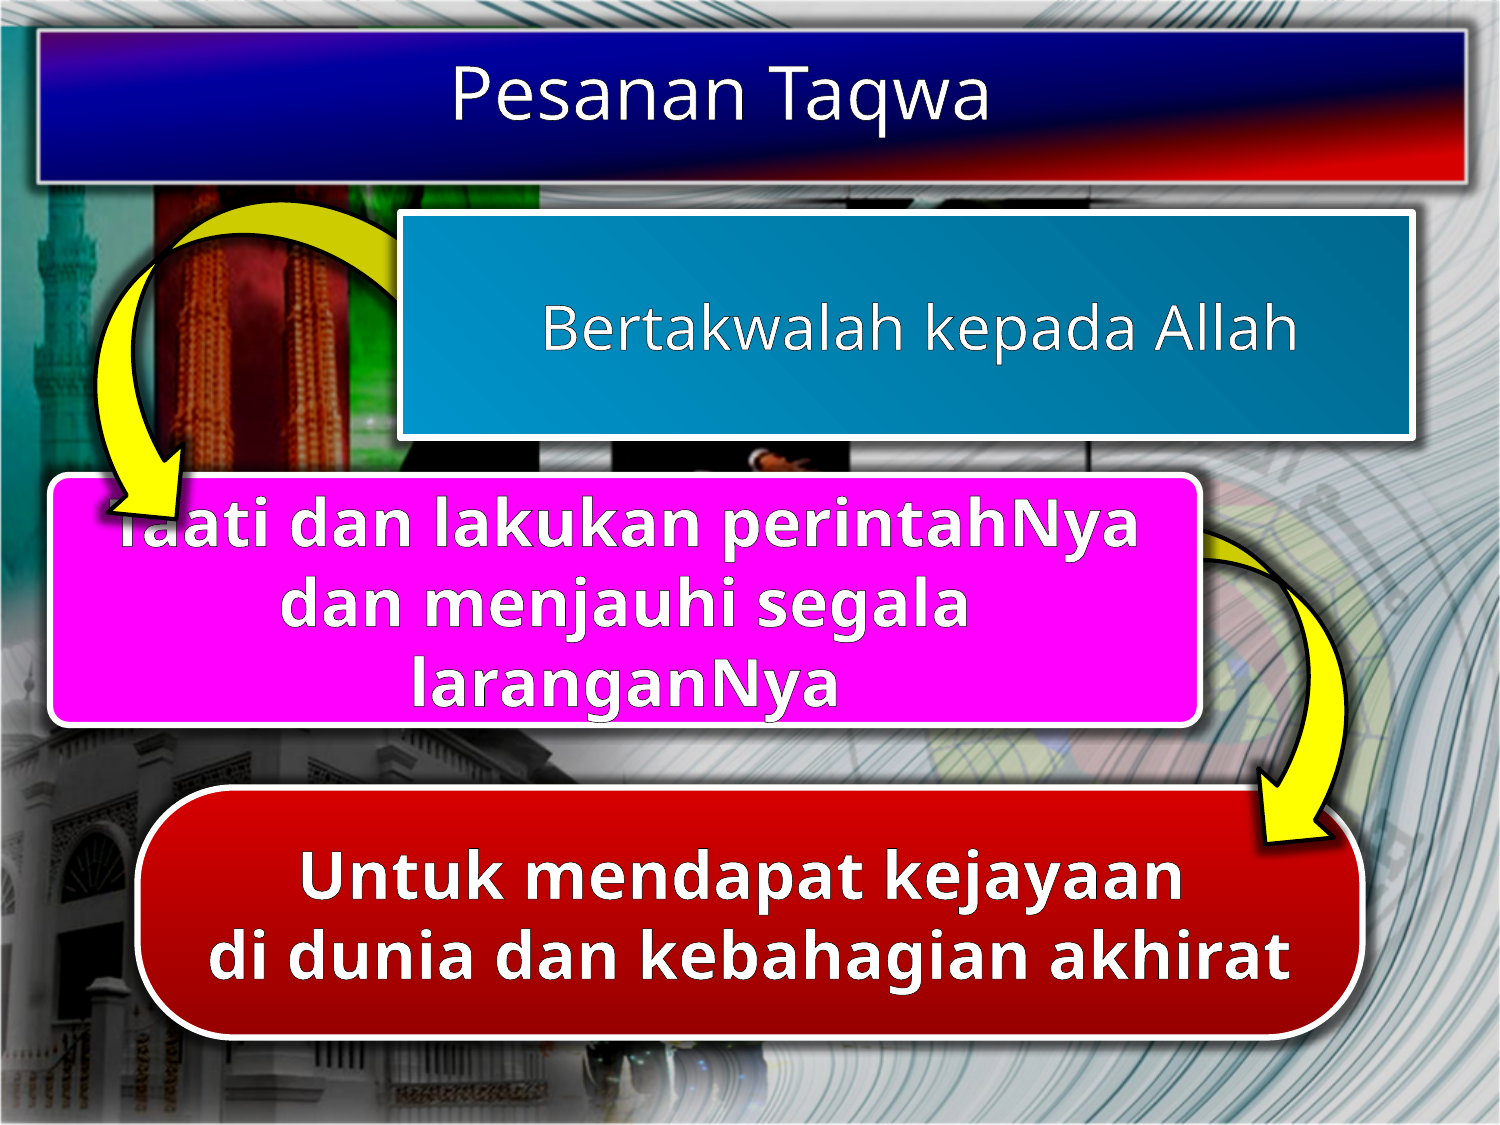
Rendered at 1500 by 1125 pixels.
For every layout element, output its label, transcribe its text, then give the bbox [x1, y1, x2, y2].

text_box Bertakwalah kepada Allah [398, 210, 1415, 440]
text_box [93, 198, 385, 522]
text_box Taati dan lakukan perintahNya dan menjauhi segala laranganNya [47, 472, 1203, 728]
text_box [1218, 533, 1349, 847]
picture [0, 0, 1500, 1125]
text_box Pesanan Taqwa [105, 37, 1336, 143]
text_box Untuk mendapat kejayaan di dunia dan kebahagian akhirat [135, 785, 1365, 1040]
